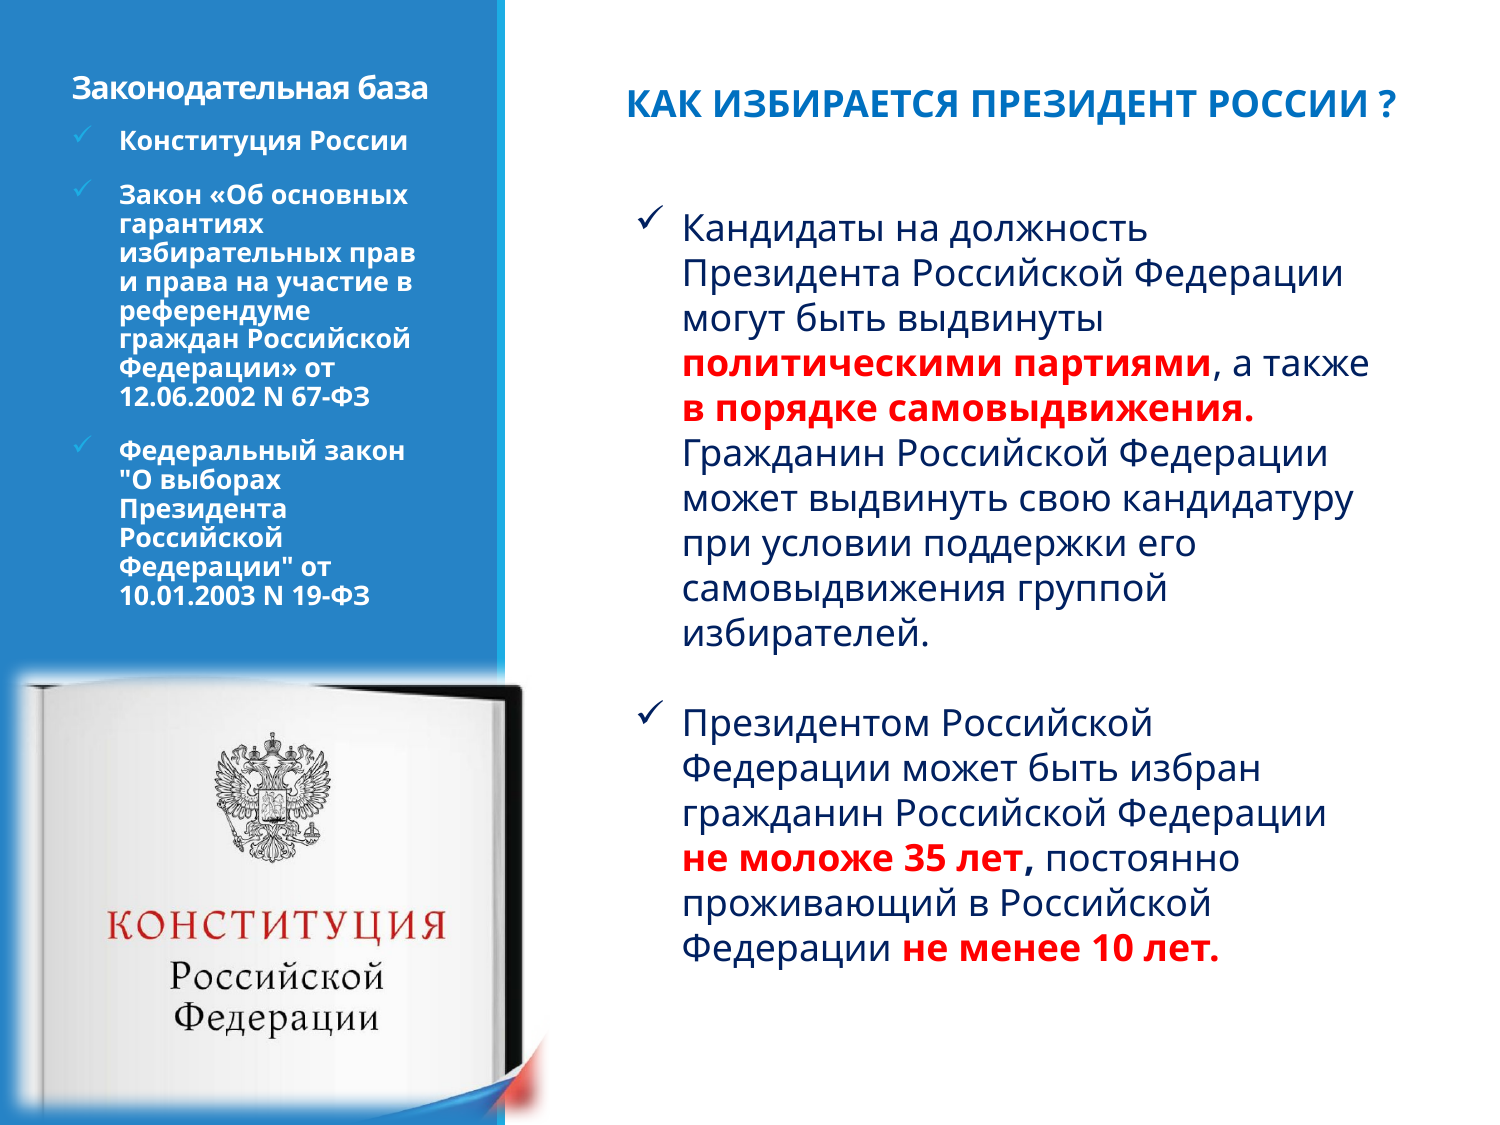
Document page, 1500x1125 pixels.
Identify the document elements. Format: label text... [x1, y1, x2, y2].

list КАК ИЗБИРАЕТСЯ ПРЕЗИДЕНТ РОССИИ ? [599, 77, 1409, 940]
list Конституция России Закон «Об основных гарантиях избирательных прав и права на участие в референдуме граждан Российской Федерации» от 12.06.2002 N 67-ФЗ Федеральный закон "О выборах Президента Российской Федерации" от 10.01.2003 N 19-ФЗ [56, 120, 451, 626]
title Законодательная база [56, 42, 451, 114]
picture [0, 656, 550, 1125]
text_box Кандидаты на должность Президента Российской Федерации могут быть выдвинуты политическими партиями, а также в порядке самовыдвижения. Гражданин Российской Федерации может выдвинуть свою кандидатуру при условии поддержки его самовыдвижения группой избирателей. Президентом Российской Федерации может быть избран гражданин Российской Федерации не моложе 35 лет, постоянно проживающий в Российской Федерации не менее 10 лет. [620, 196, 1388, 1011]
